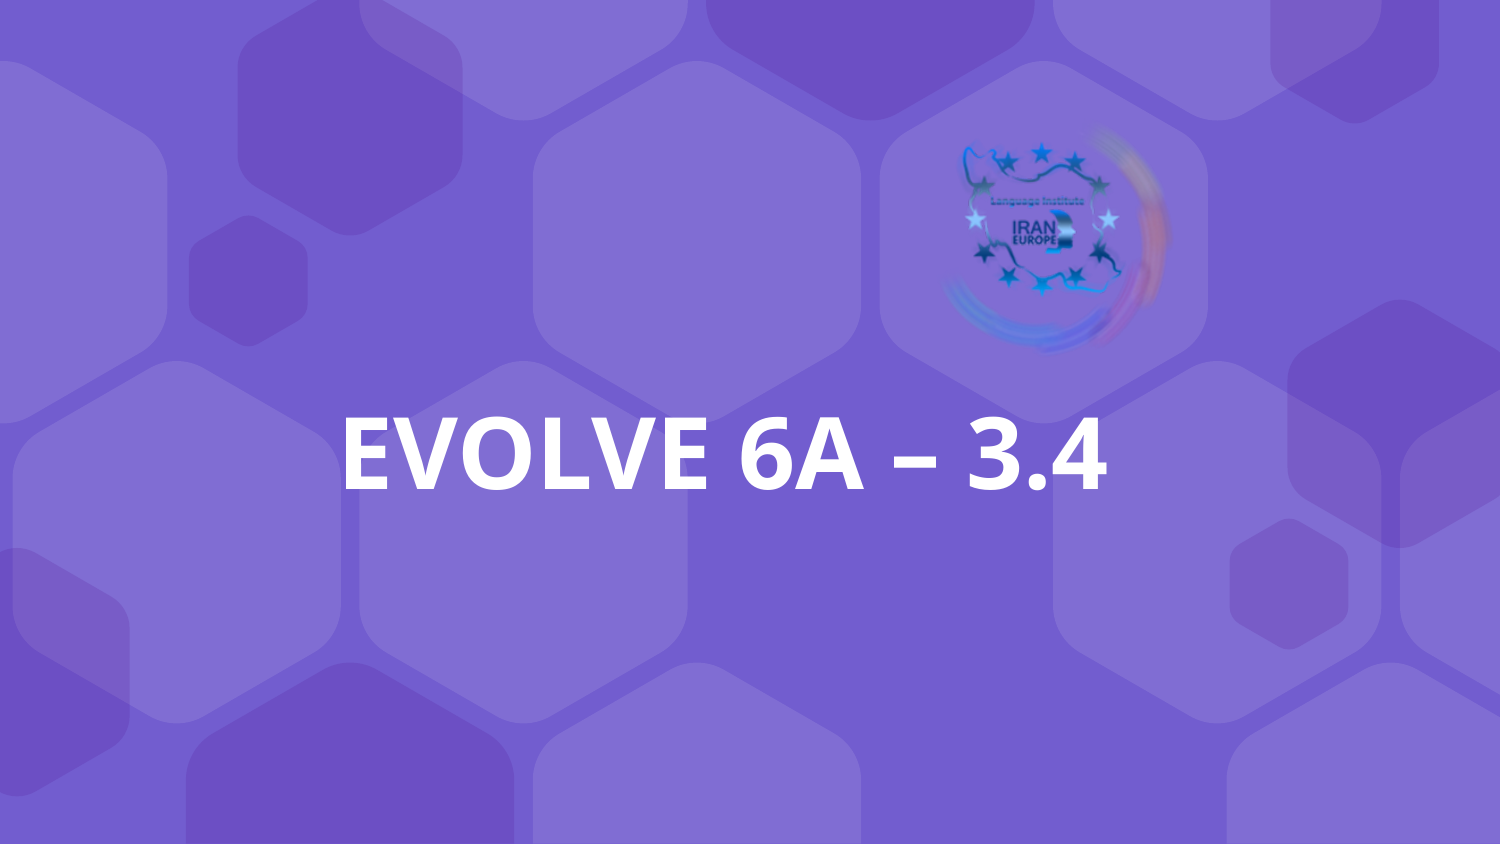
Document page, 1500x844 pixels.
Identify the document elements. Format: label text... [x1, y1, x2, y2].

picture [930, 116, 1183, 362]
title EVOLVE 6A – 3.4 [337, 320, 1151, 511]
